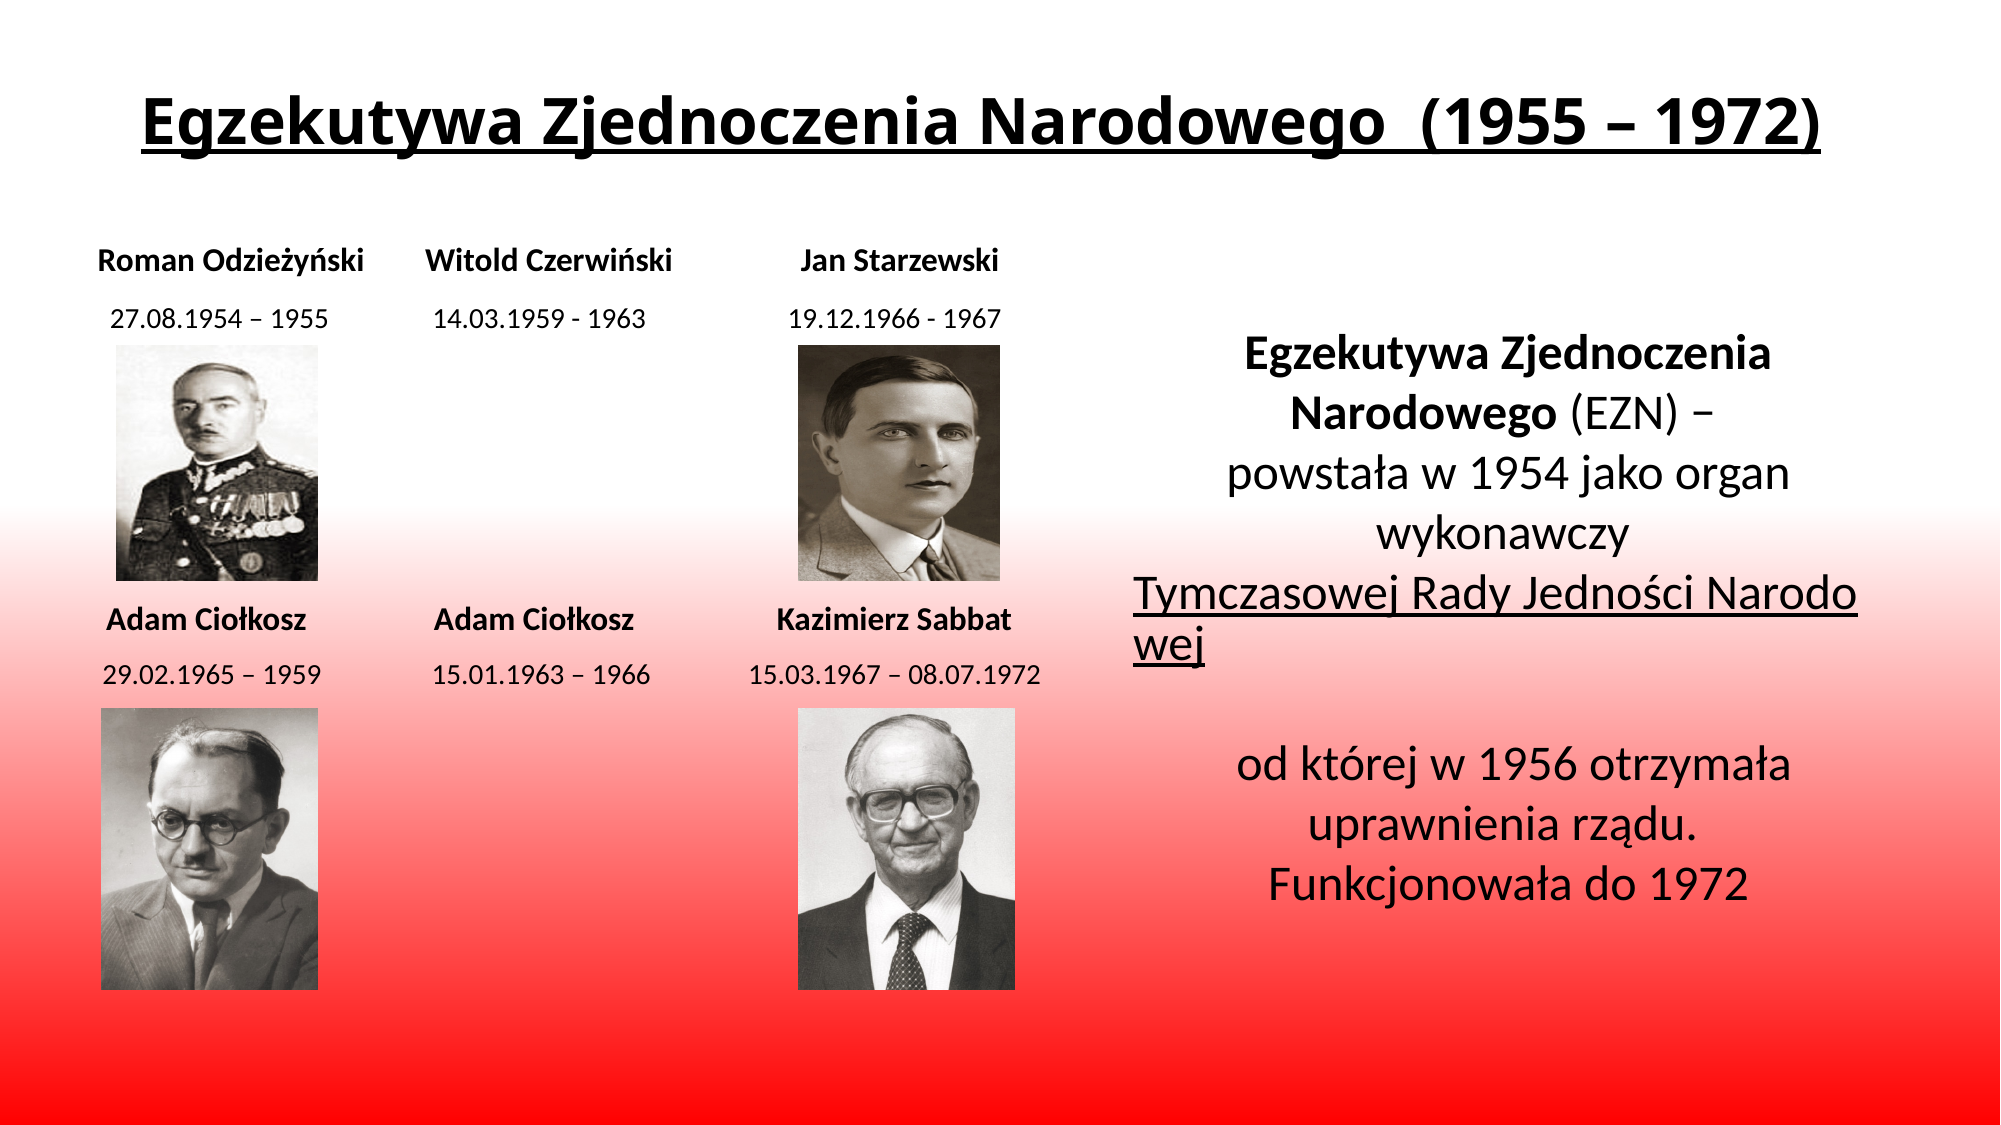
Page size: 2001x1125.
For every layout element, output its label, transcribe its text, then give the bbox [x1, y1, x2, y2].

picture [798, 708, 1016, 990]
picture [101, 708, 318, 990]
picture [798, 345, 1000, 581]
text_box Egzekutywa Zjednoczenia Narodowego (EZN) − powstała w 1954 jako organ wykonawczy Tymczasowej Rady Jedności Narodowej od której w 1956 otrzymała uprawnienia rządu. Funkcjonowała do 1972 [1118, 312, 1899, 868]
title Egzekutywa Zjednoczenia Narodowego (1955 – 1972) [52, 52, 1910, 196]
picture [116, 345, 318, 581]
list Roman Odzieżyński Witold Czerwiński Jan Starzewski 27.08.1954 – 1955 14.03.1959 - 1963 19.12.1966 - 1967 Adam Ciołkosz Adam Ciołkosz Kazimierz Sabbat 29.02.1965 – 1959 15.01.1963 – 1966 15.03.1967 – 08.07.1972 [74, 231, 1077, 1064]
